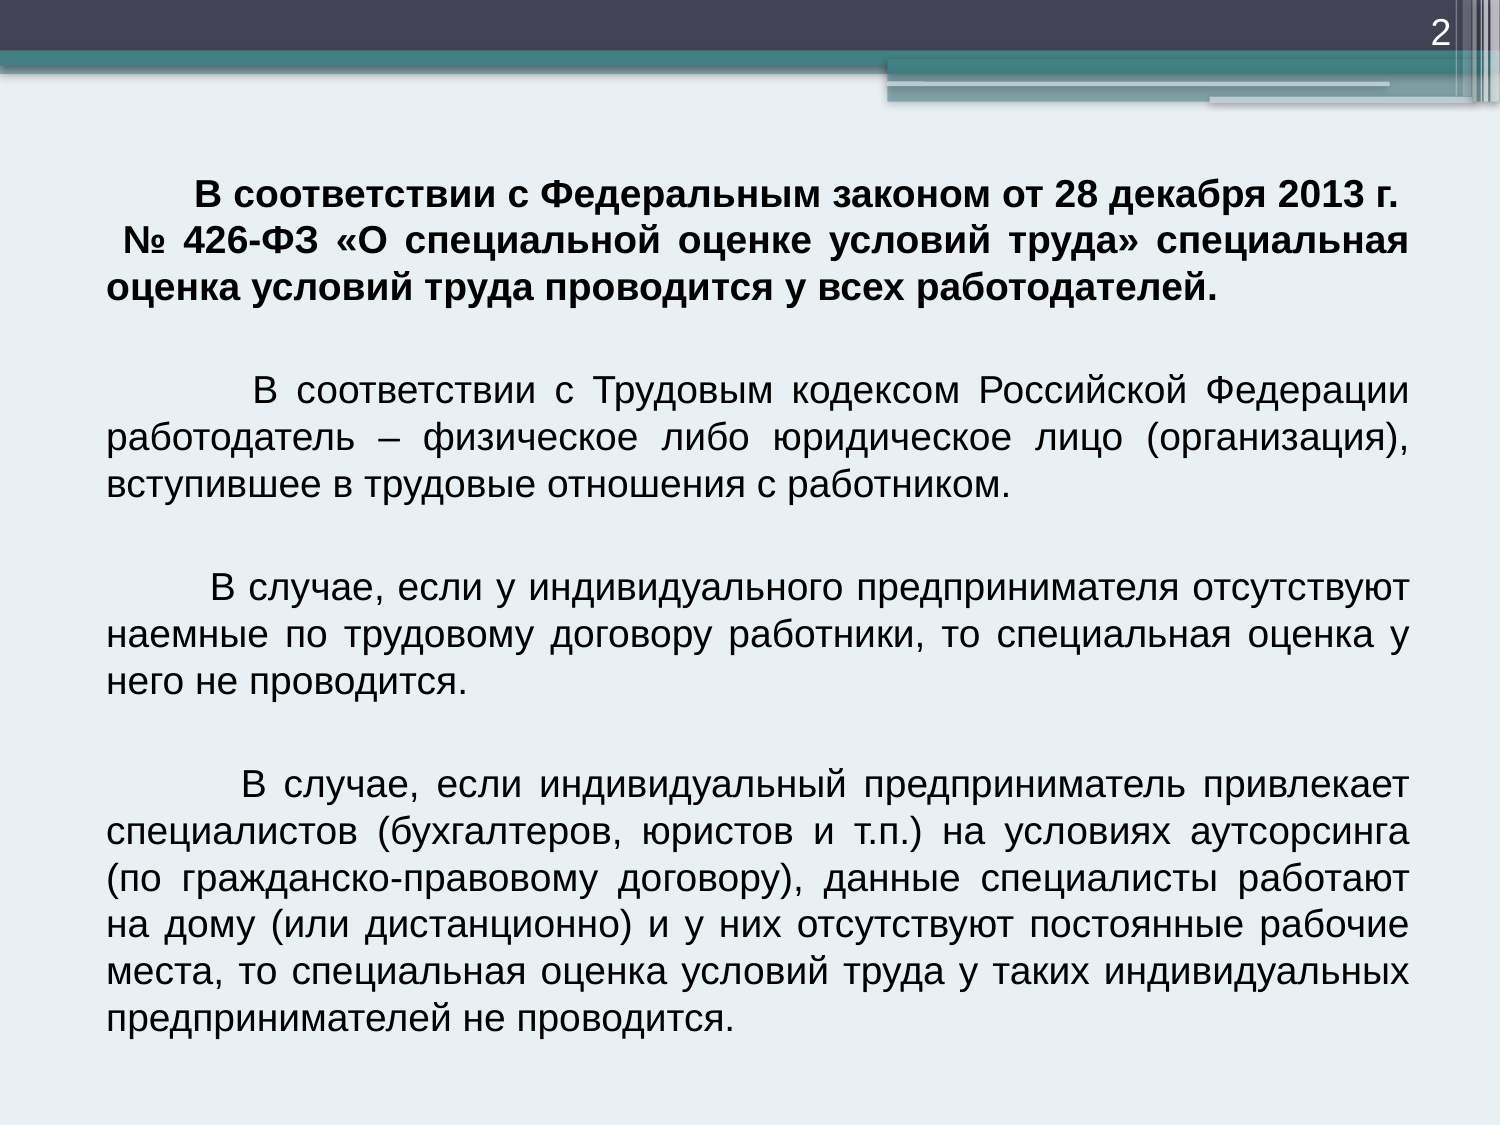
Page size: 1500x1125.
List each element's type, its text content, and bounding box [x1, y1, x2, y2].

list В соответствии с Федеральным законом от 28 декабря 2013 г. № 426-ФЗ «О специальной оценке условий труда» специальная оценка условий труда проводится у всех работодателей. В соответствии с Трудовым кодексом Российской Федерации работодатель – физическое либо юридическое лицо (организация), вступившее в трудовые отношения с работником. В случае, если у индивидуального предпринимателя отсутствуют наемные по трудовому договору работники, то специальная оценка у него не проводится. В случае, если индивидуальный предприниматель привлекает специалистов (бухгалтеров, юристов и т.п.) на условиях аутсорсинга (по гражданско-правовому договору), данные специалисты работают на дому (или дистанционно) и у них отсутствуют постоянные рабочие места, то специальная оценка условий труда у таких индивидуальных предпринимателей не проводится. [75, 160, 1425, 1079]
slide_number 2 [1341, 0, 1466, 61]
